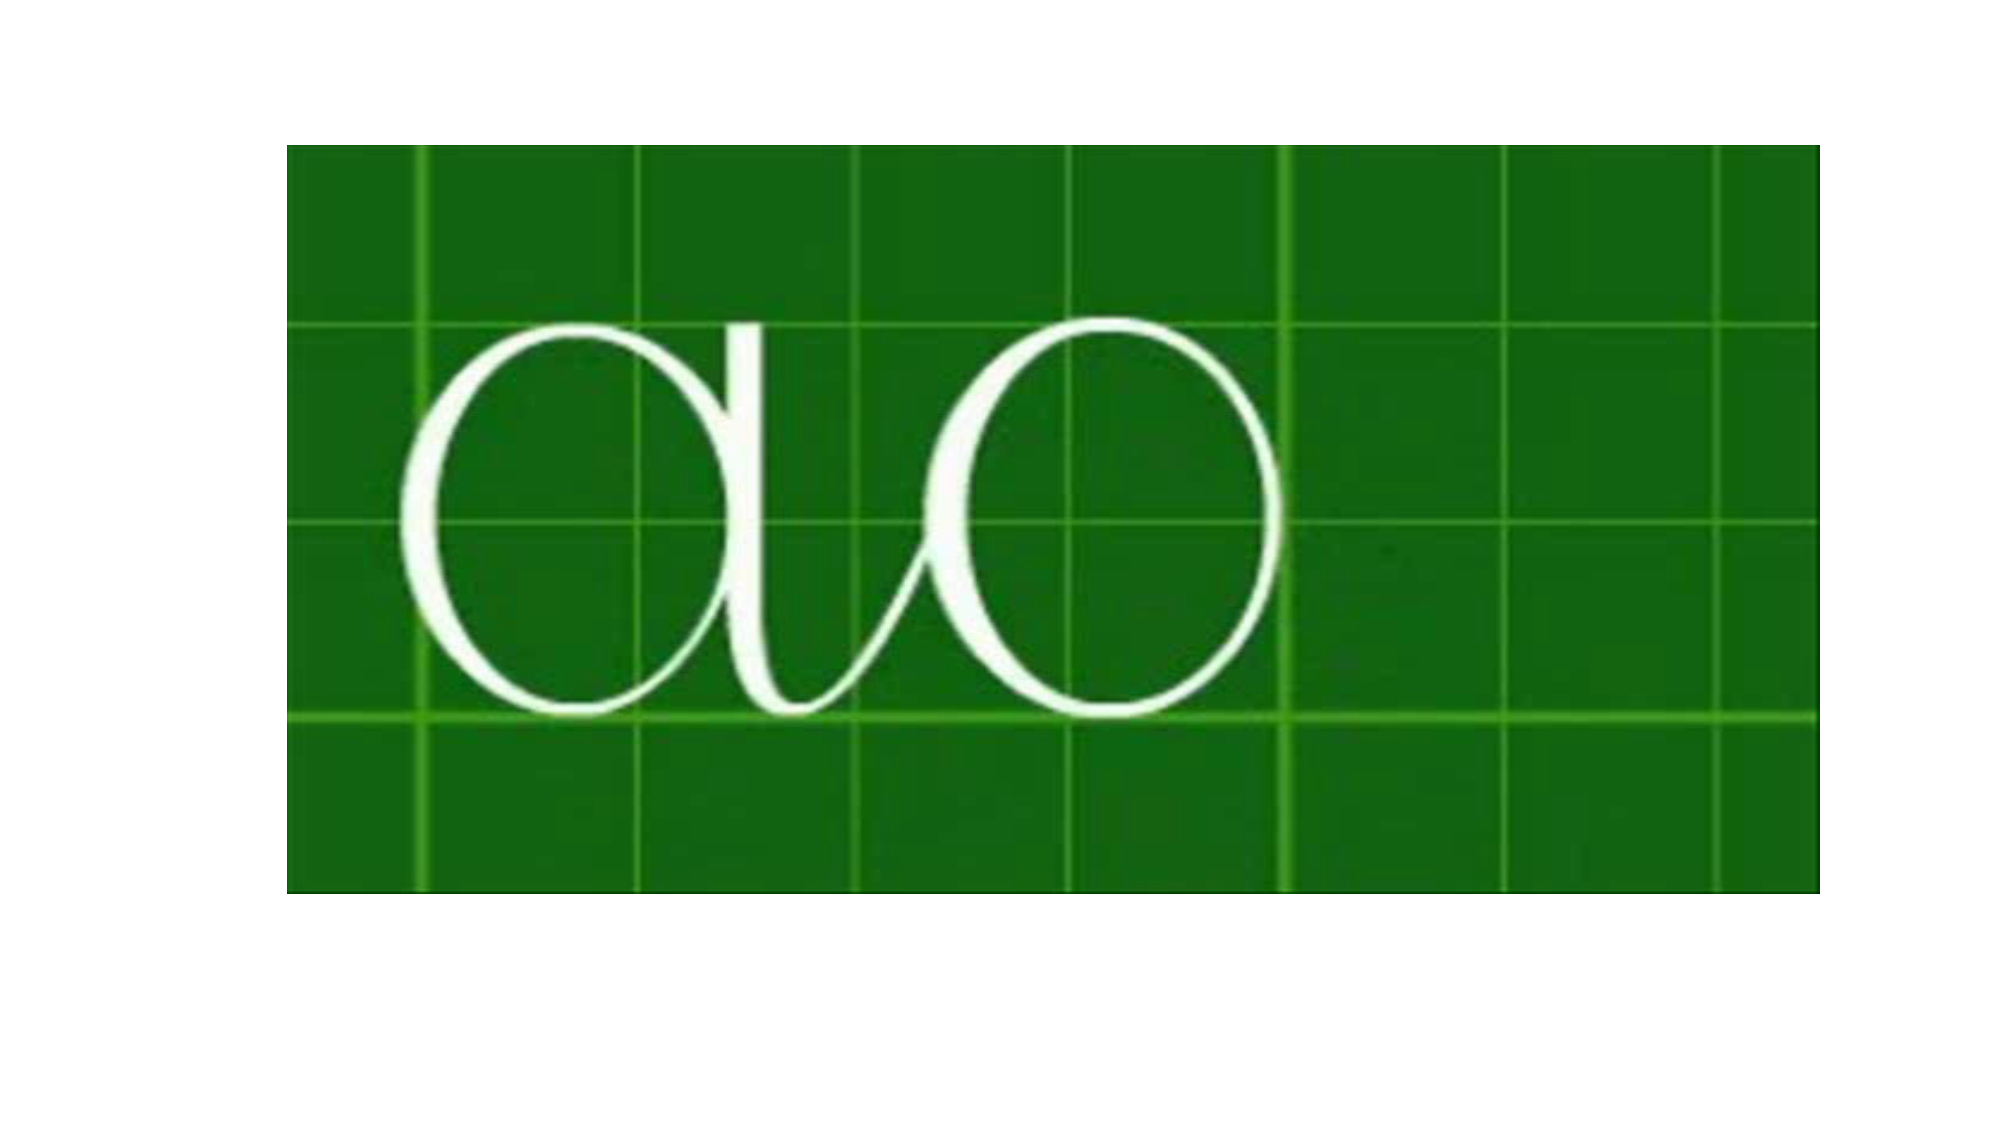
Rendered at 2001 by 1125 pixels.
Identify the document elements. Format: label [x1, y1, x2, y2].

text_box [286, 144, 1821, 895]
